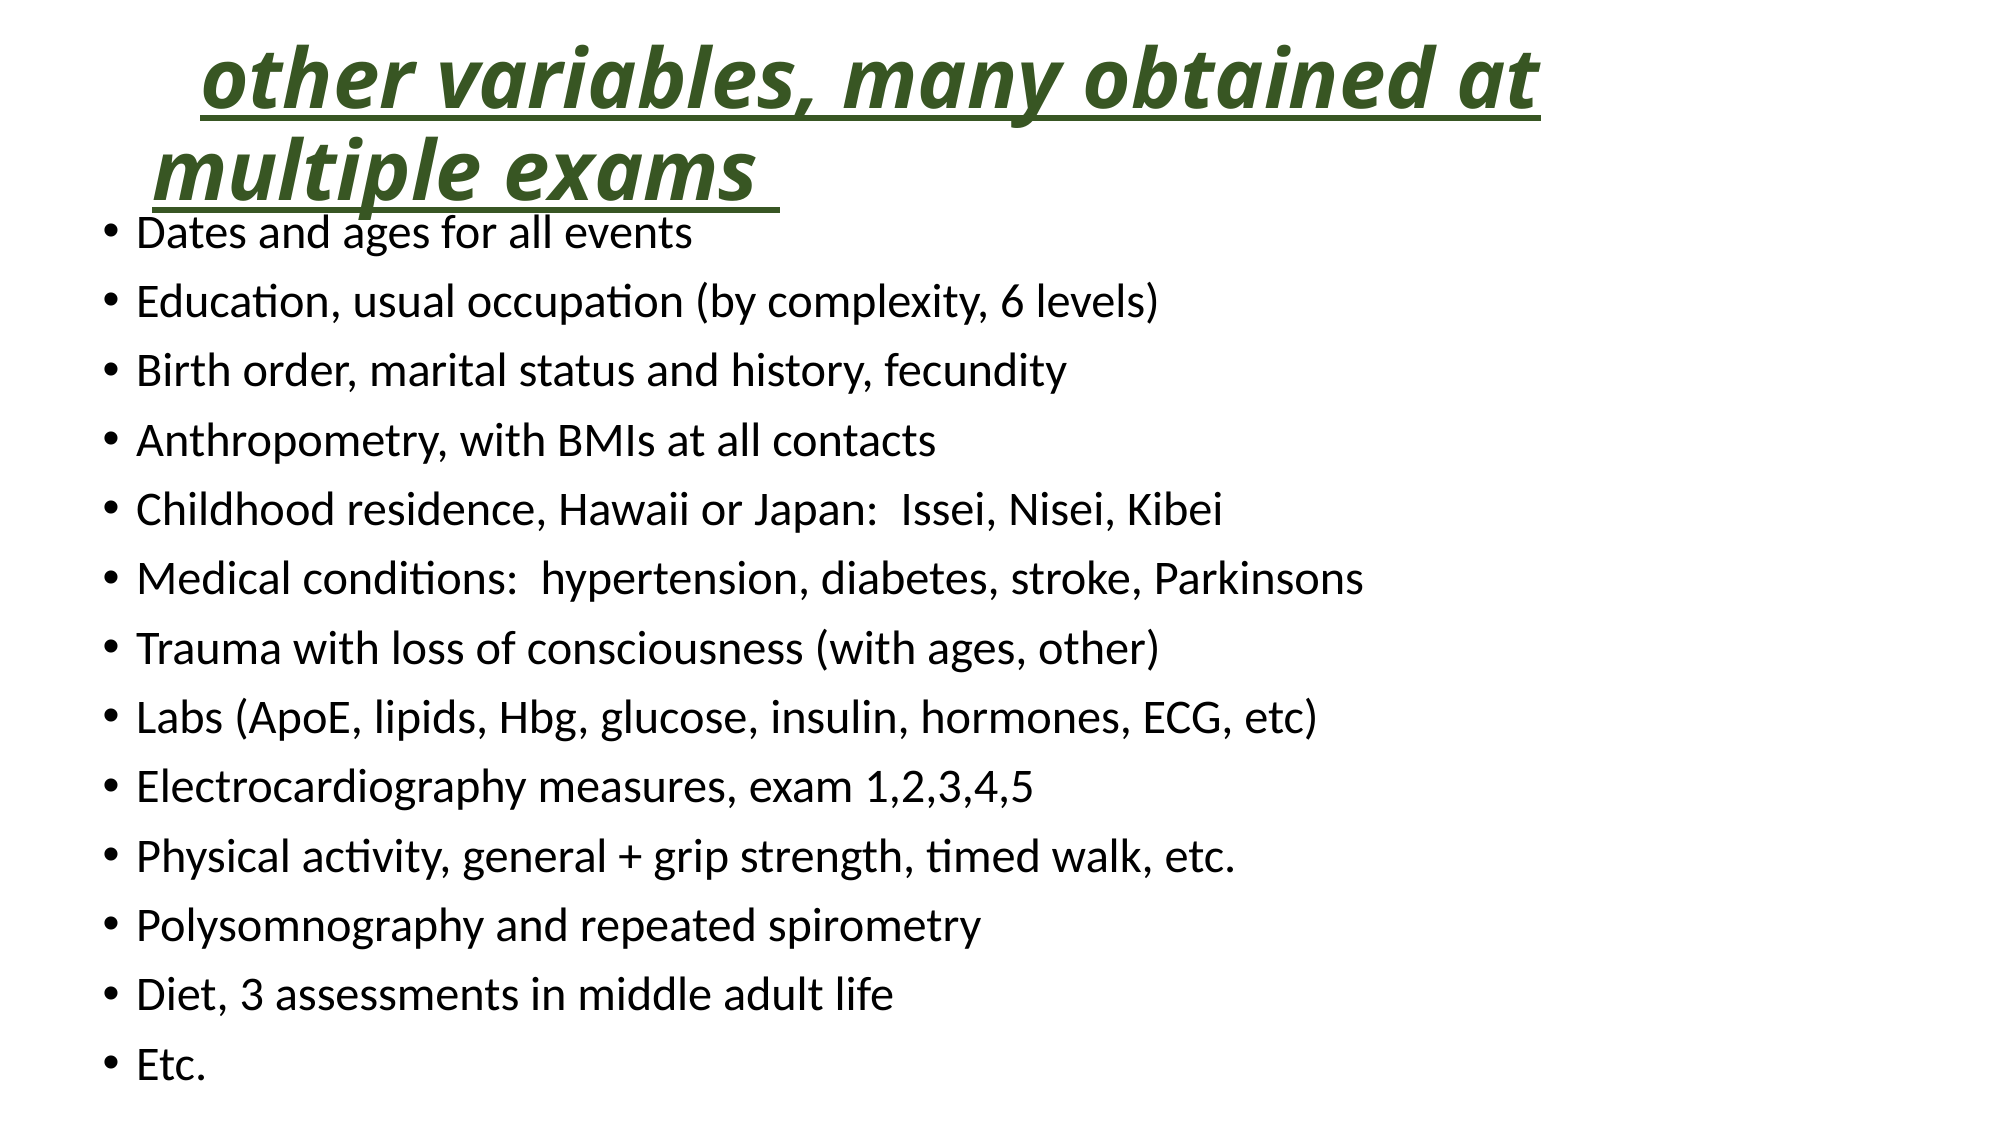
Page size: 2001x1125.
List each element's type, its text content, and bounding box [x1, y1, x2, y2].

list Dates and ages for all events Education, usual occupation (by complexity, 6 levels) Birth order, marital status and history, fecundity Anthropometry, with BMIs at all contacts Childhood residence, Hawaii or Japan: Issei, Nisei, Kibei Medical conditions: hypertension, diabetes, stroke, Parkinsons Trauma with loss of consciousness (with ages, other) Labs (ApoE, lipids, Hbg, glucose, insulin, hormones, ECG, etc) Electrocardiography measures, exam 1,2,3,4,5 Physical activity, general + grip strength, timed walk, etc. Polysomnography and repeated spirometry Diet, 3 assessments in middle adult life Etc. [87, 199, 1863, 1100]
title other variables, many obtained at multiple exams [137, 59, 1863, 189]
